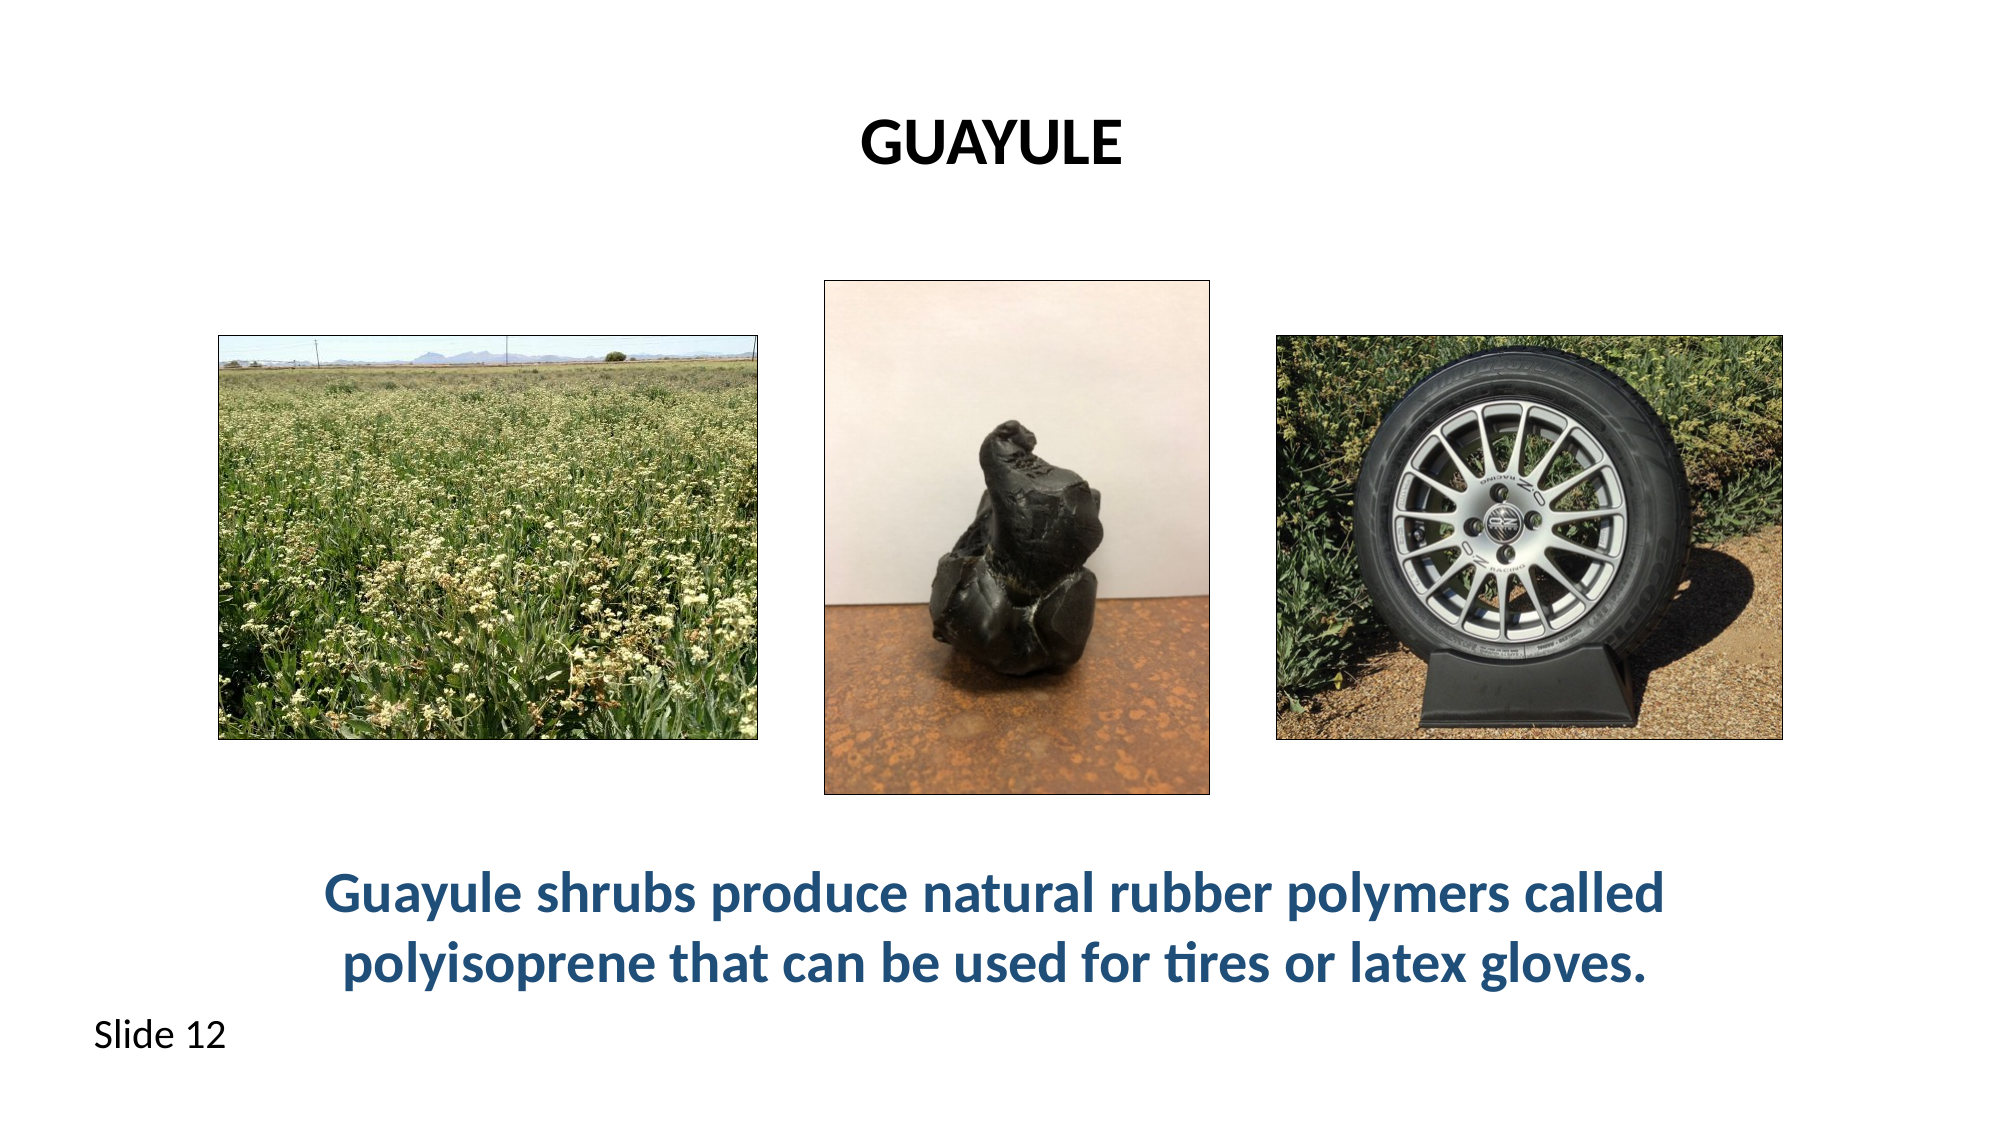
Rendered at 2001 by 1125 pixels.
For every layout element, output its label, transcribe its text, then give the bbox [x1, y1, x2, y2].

text_box Guayule shrubs produce natural rubber polymers called polyisoprene that can be used for tires or latex gloves. [208, 846, 1783, 1002]
text_box Slide 12 [78, 999, 274, 1065]
picture [1276, 335, 1783, 740]
picture [759, 281, 1274, 794]
text_box GUAYULE [617, 80, 1383, 186]
picture [218, 335, 758, 740]
